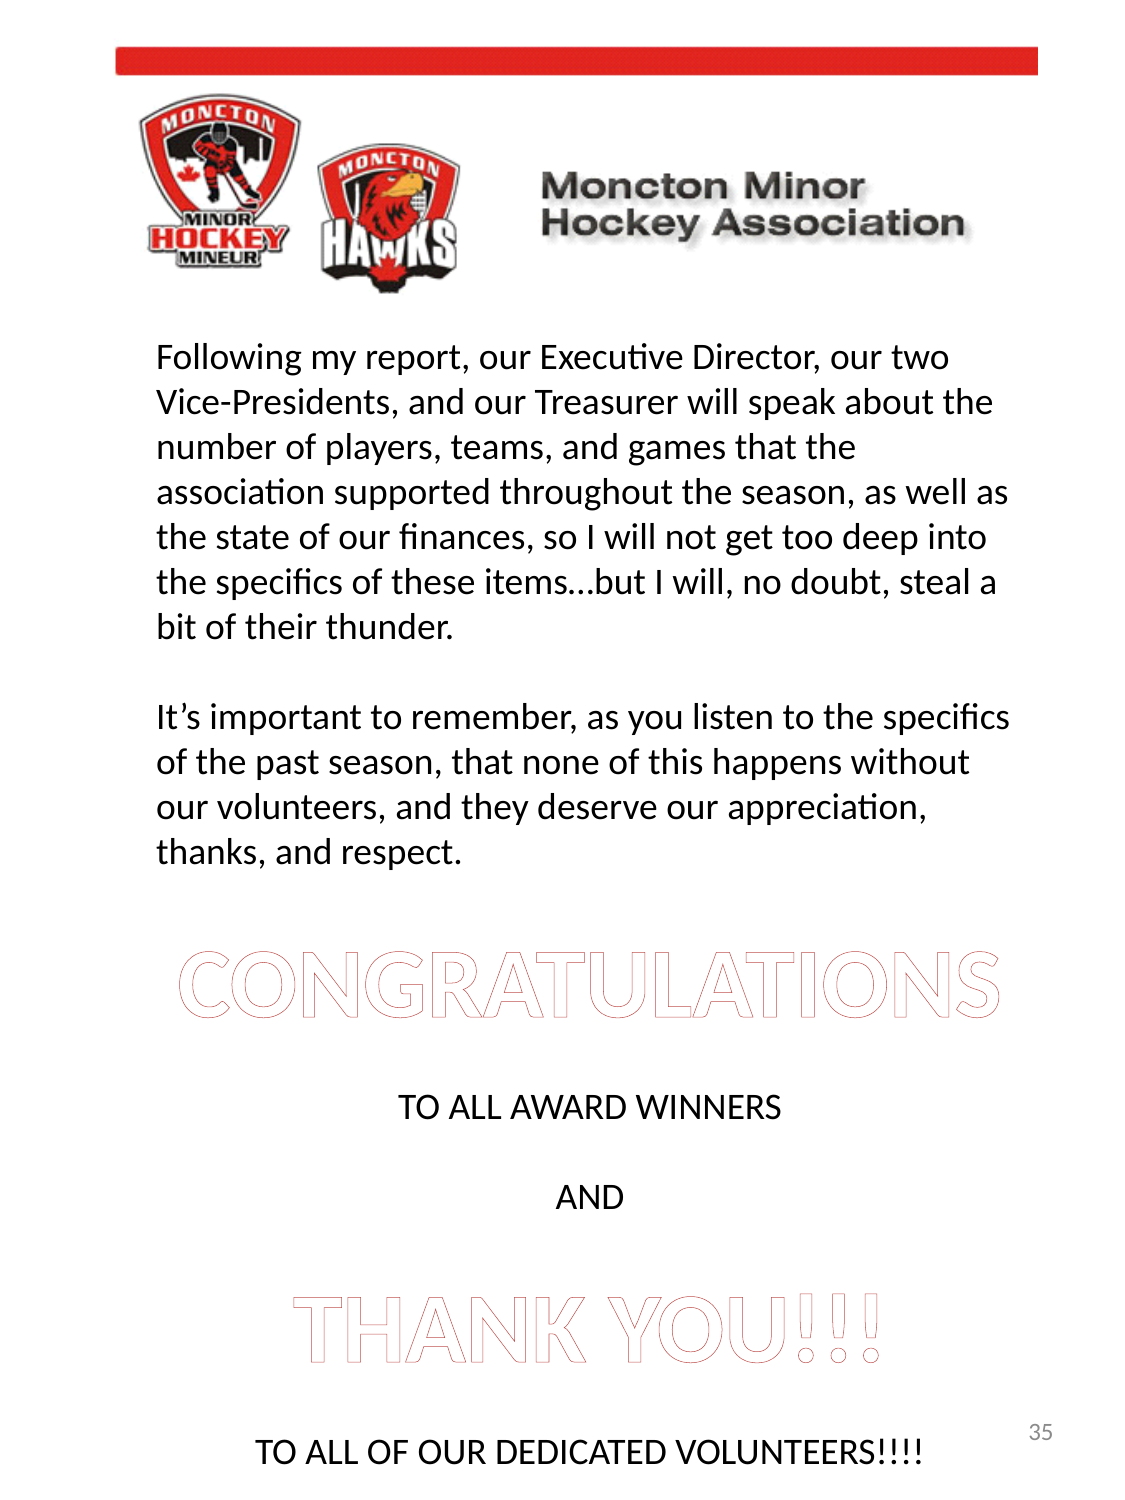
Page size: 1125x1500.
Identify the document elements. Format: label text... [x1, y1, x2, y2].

slide_number 35 [806, 1390, 1069, 1471]
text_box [101, 0, 1038, 302]
text_box Following my report, our Executive Director, our two Vice-Presidents, and our Treasurer will speak about the number of players, teams, and games that the association supported throughout the season, as well as the state of our finances, so I will not get too deep into the specifics of these items…but I will, no doubt, steal a bit of their thunder. It’s important to remember, as you listen to the specifics of the past season, that none of this happens without our volunteers, and they deserve our appreciation, thanks, and respect. CONGRATULATIONS TO ALL AWARD WINNERS AND THANK YOU!!! TO ALL OF OUR DEDICATED VOLUNTEERS!!!! [141, 324, 1040, 1480]
